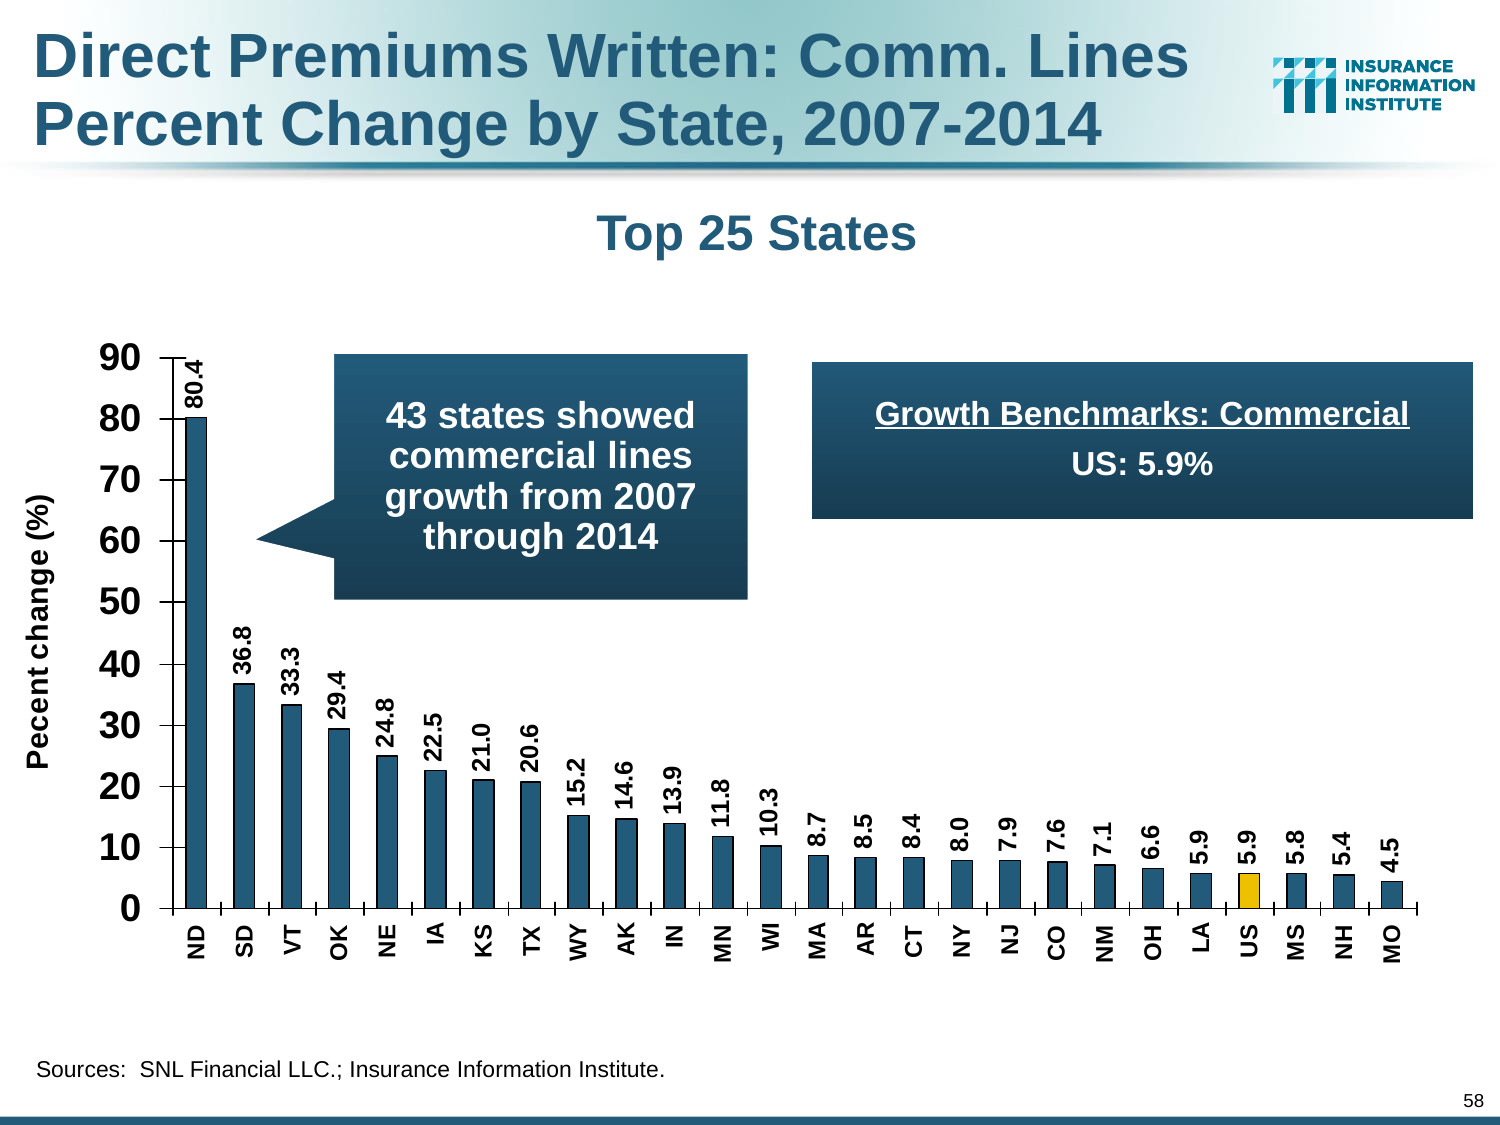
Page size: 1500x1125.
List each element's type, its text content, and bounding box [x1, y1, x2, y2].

title Direct Premiums Written: Comm. Lines Percent Change by State, 2007-2014 [18, 0, 1282, 167]
slide_number 58 [1410, 1091, 1485, 1112]
text_box Sources: SNL Financial LLC.; Insurance Information Institute. [20, 1054, 1500, 1090]
picture [0, 0, 1500, 189]
text_box Top 25 States [57, 207, 1458, 262]
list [5, 280, 1491, 1052]
